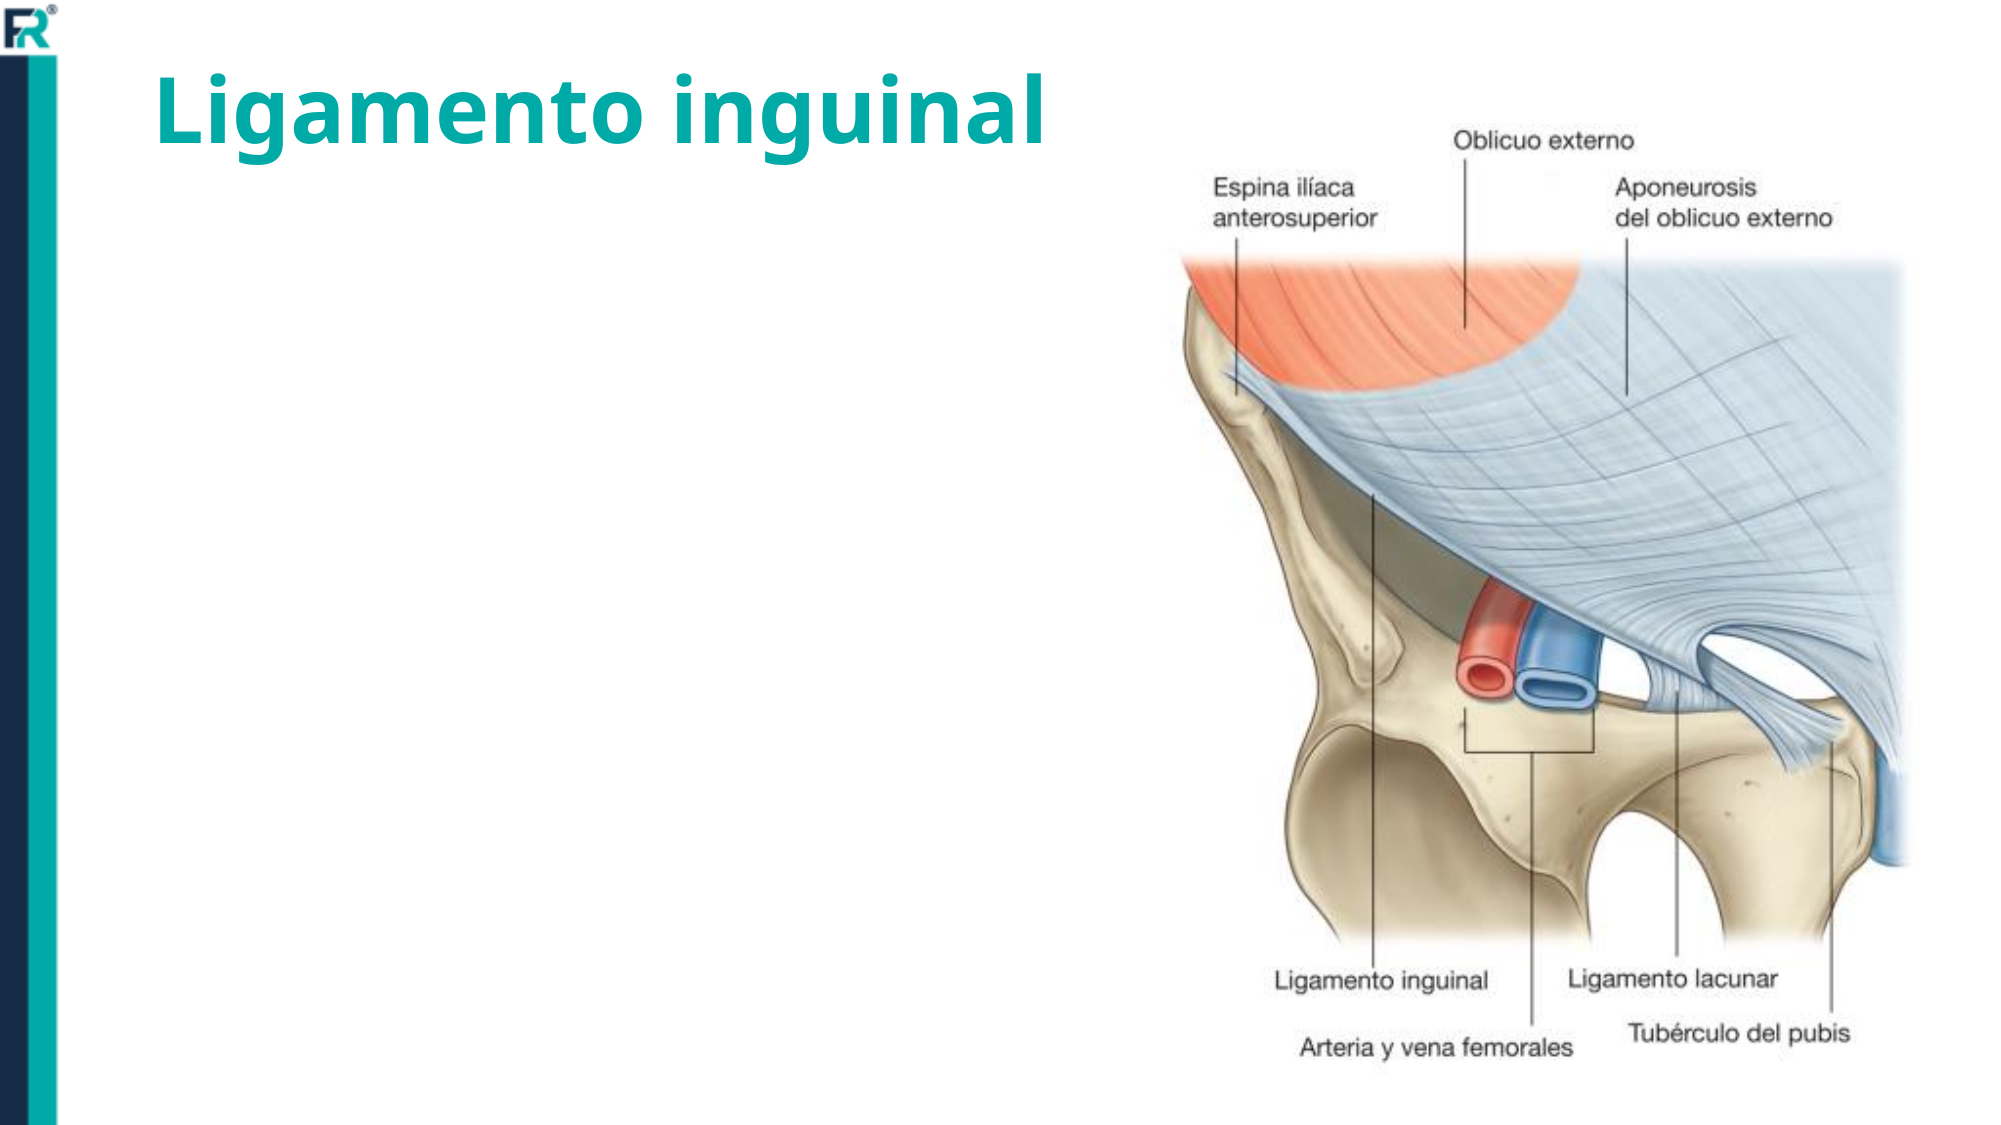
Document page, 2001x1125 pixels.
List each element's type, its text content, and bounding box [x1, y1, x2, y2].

title Ligamento inguinal [137, 59, 1863, 278]
picture [0, 0, 2001, 1125]
